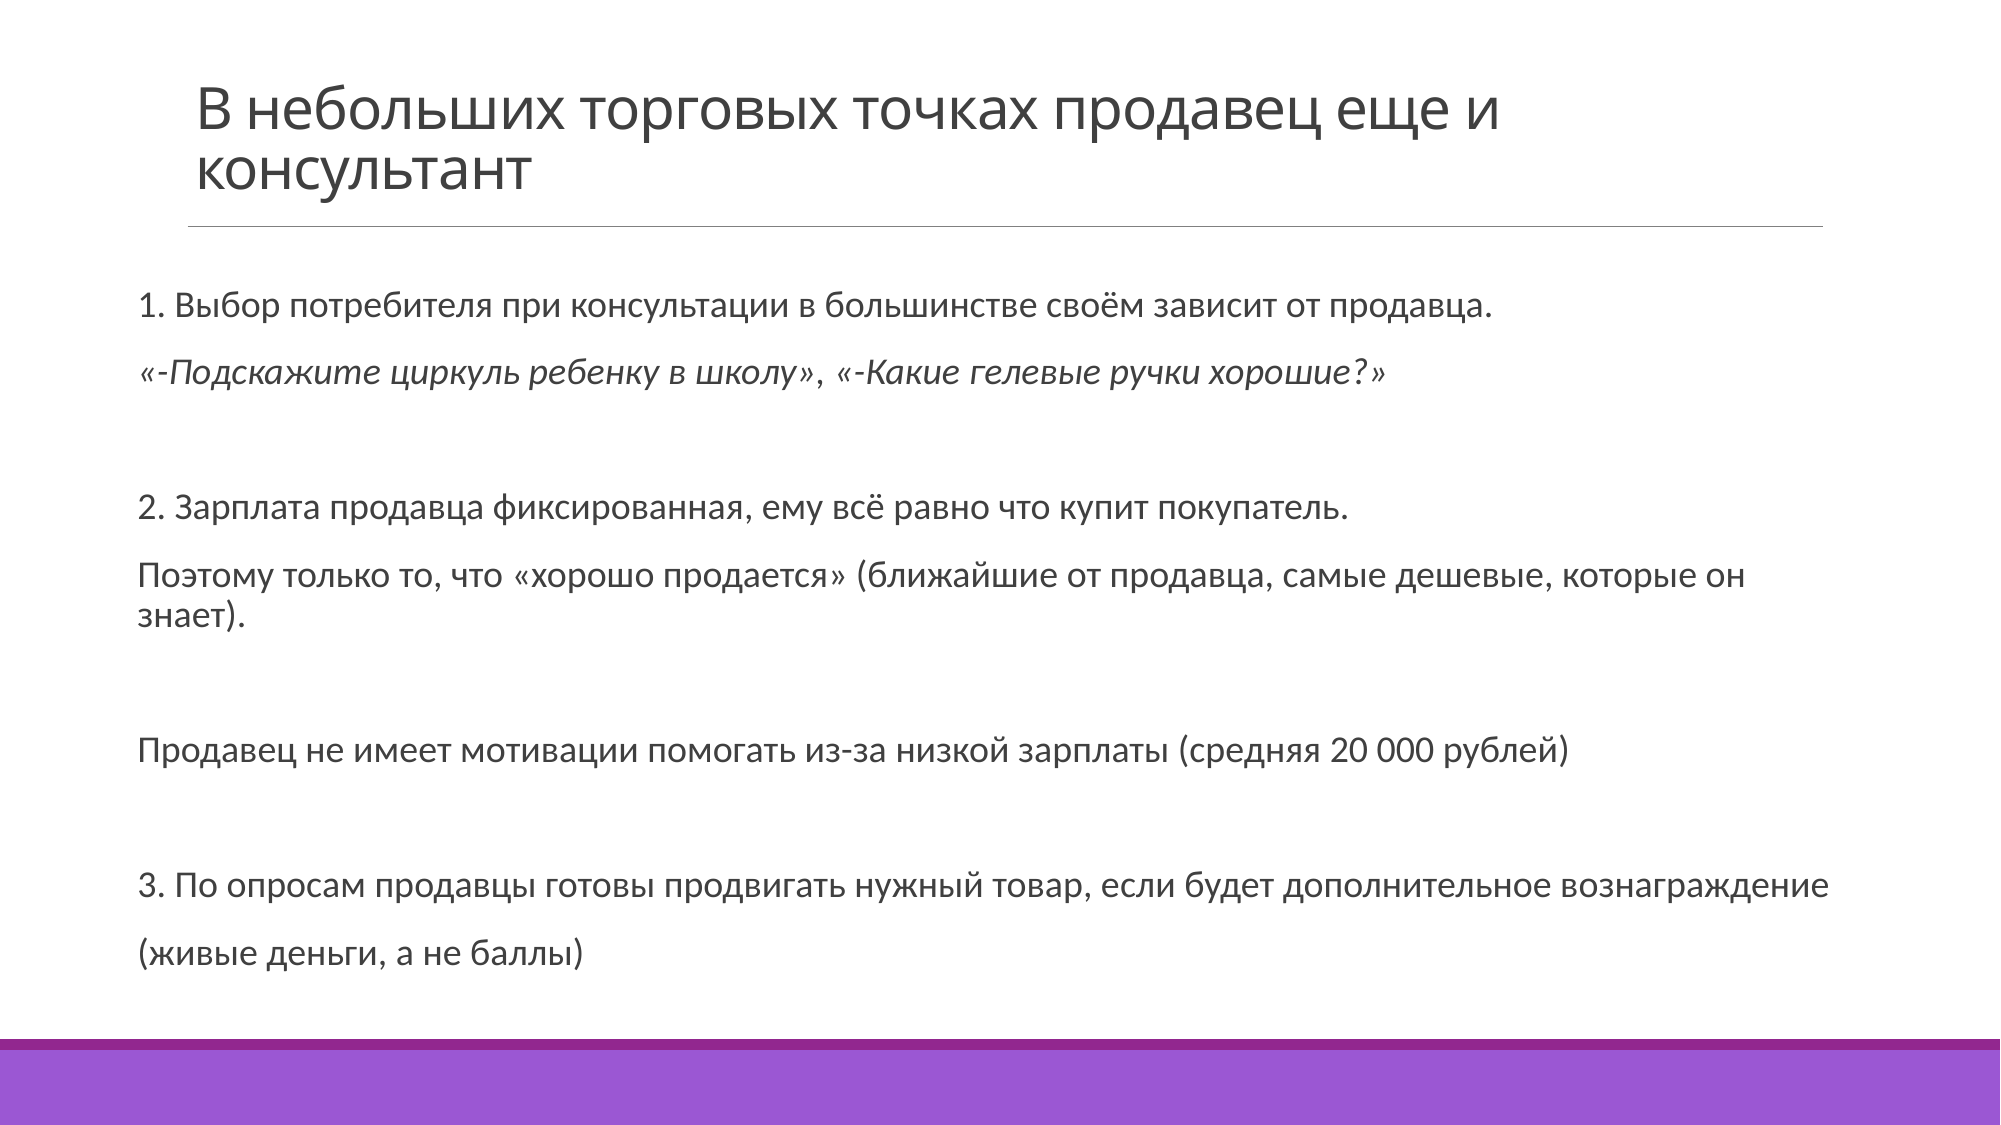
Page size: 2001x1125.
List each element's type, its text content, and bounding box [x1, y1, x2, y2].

title В небольших торговых точках продавец еще и консультант [180, 36, 1830, 209]
list 1. Выбор потребителя при консультации в большинстве своём зависит от продавца. «-Подскажите циркуль ребенку в школу», «-Какие гелевые ручки хорошие?» 2. Зарплата продавца фиксированная, ему всё равно что купит покупатель. Поэтому только то, что «хорошо продается» (ближайшие от продавца, самые дешевые, которые он знает). Продавец не имеет мотивации помогать из-за низкой зарплаты (средняя 20 000 рублей) 3. По опросам продавцы готовы продвигать нужный товар, если будет дополнительное вознаграждение (живые деньги, а не баллы) [137, 277, 1863, 1014]
